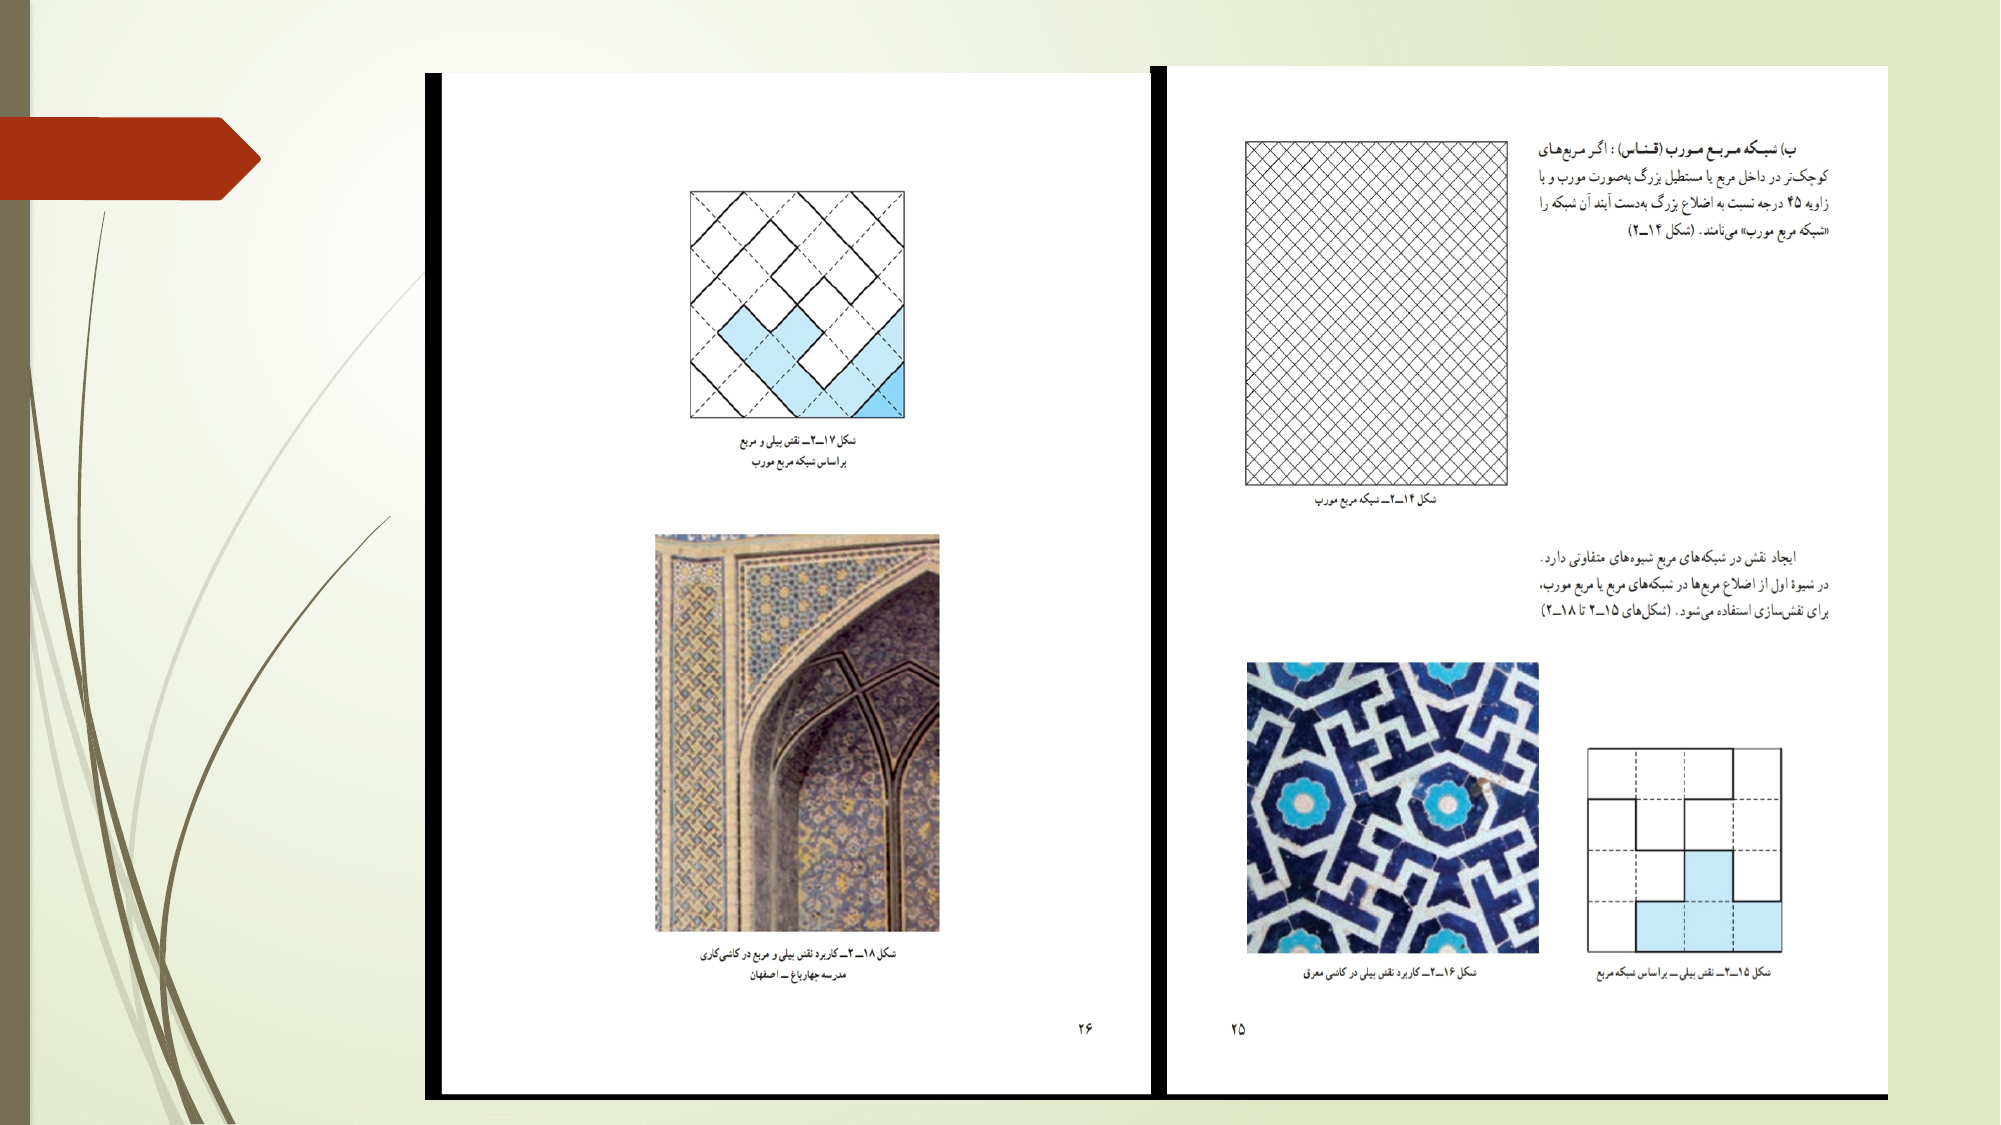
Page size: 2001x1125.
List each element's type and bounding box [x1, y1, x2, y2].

list [1150, 66, 1888, 1100]
picture [425, 73, 1152, 1100]
